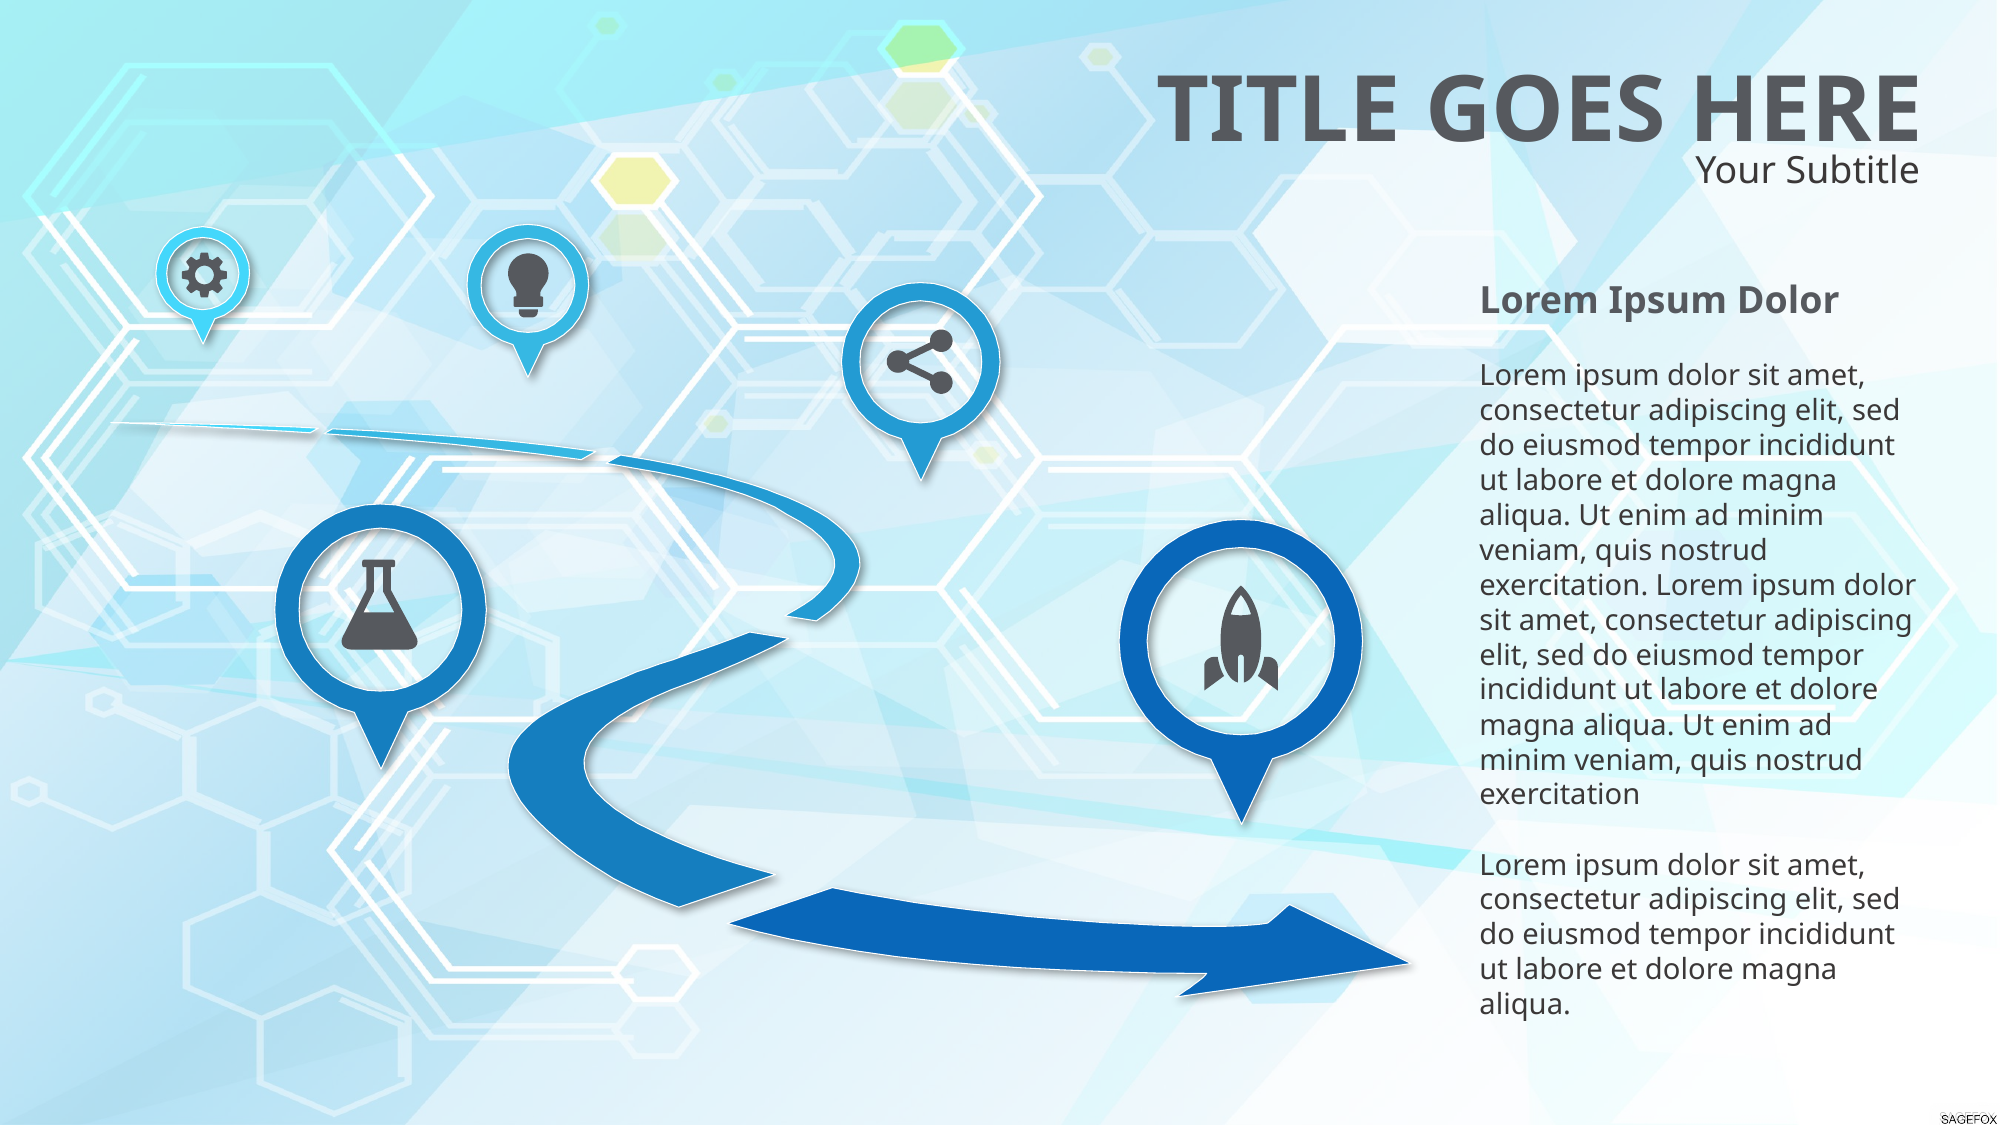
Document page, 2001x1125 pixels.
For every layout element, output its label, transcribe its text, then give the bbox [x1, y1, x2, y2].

text_box [507, 632, 789, 908]
text_box [606, 455, 860, 621]
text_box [508, 253, 549, 318]
text_box [155, 226, 250, 345]
text_box [466, 224, 589, 378]
text_box [341, 559, 418, 650]
text_box Lorem Ipsum Dolor Lorem ipsum dolor sit amet, consectetur adipiscing elit, sed do eiusmod tempor incididunt ut labore et dolore magna aliqua. Ut enim ad minim veniam, quis nostrud exercitation. Lorem ipsum dolor sit amet, consectetur adipiscing elit, sed do eiusmod tempor incididunt ut labore et dolore magna aliqua. Ut enim ad minim veniam, quis nostrud exercitation Lorem ipsum dolor sit amet, consectetur adipiscing elit, sed do eiusmod tempor incididunt ut labore et dolore magna aliqua. [1464, 268, 1940, 1028]
text_box [181, 252, 227, 298]
text_box [274, 503, 487, 770]
text_box [1119, 519, 1363, 825]
text_box [325, 428, 596, 460]
text_box [886, 329, 953, 394]
text_box [110, 422, 319, 433]
text_box [841, 282, 1001, 481]
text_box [1035, 42, 1939, 199]
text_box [1204, 585, 1278, 691]
picture [1938, 1114, 1999, 1125]
text_box [727, 887, 1412, 998]
